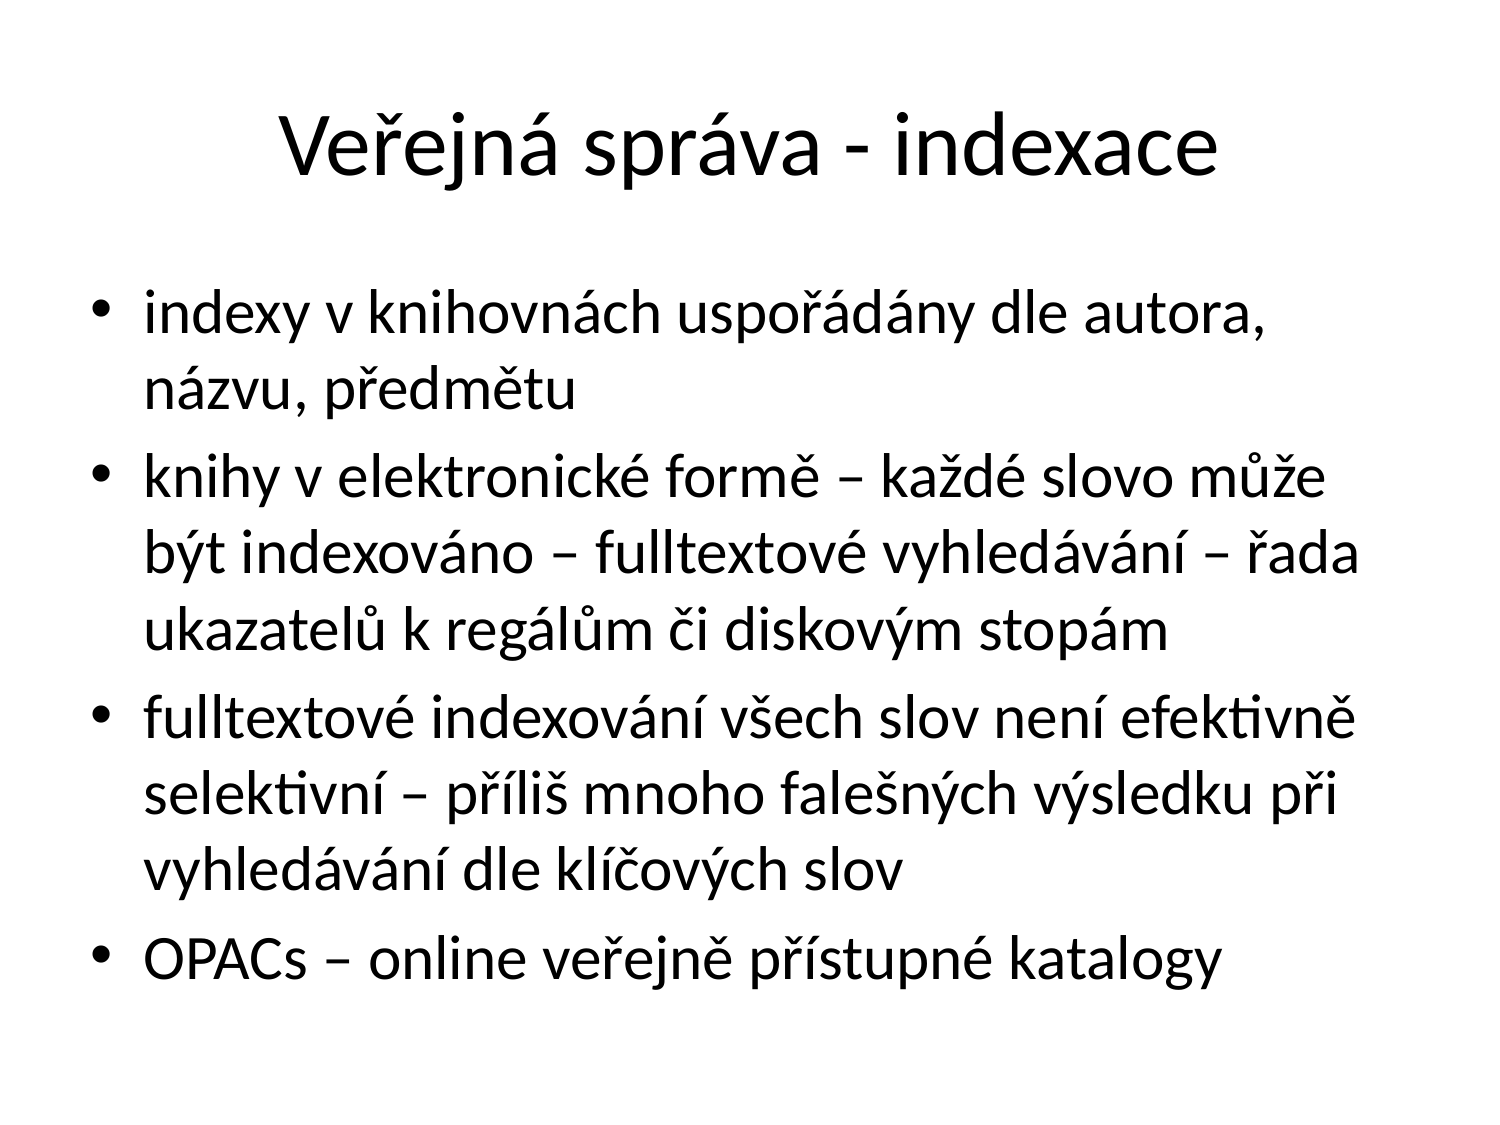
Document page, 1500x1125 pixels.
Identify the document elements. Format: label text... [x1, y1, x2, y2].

title Veřejná správa - indexace [75, 45, 1425, 233]
list indexy v knihovnách uspořádány dle autora, názvu, předmětu knihy v elektronické formě – každé slovo může být indexováno – fulltextové vyhledávání – řada ukazatelů k regálům či diskovým stopám fulltextové indexování všech slov není efektivně selektivní – příliš mnoho falešných výsledku při vyhledávání dle klíčových slov OPACs – online veřejně přístupné katalogy [75, 262, 1425, 1005]
